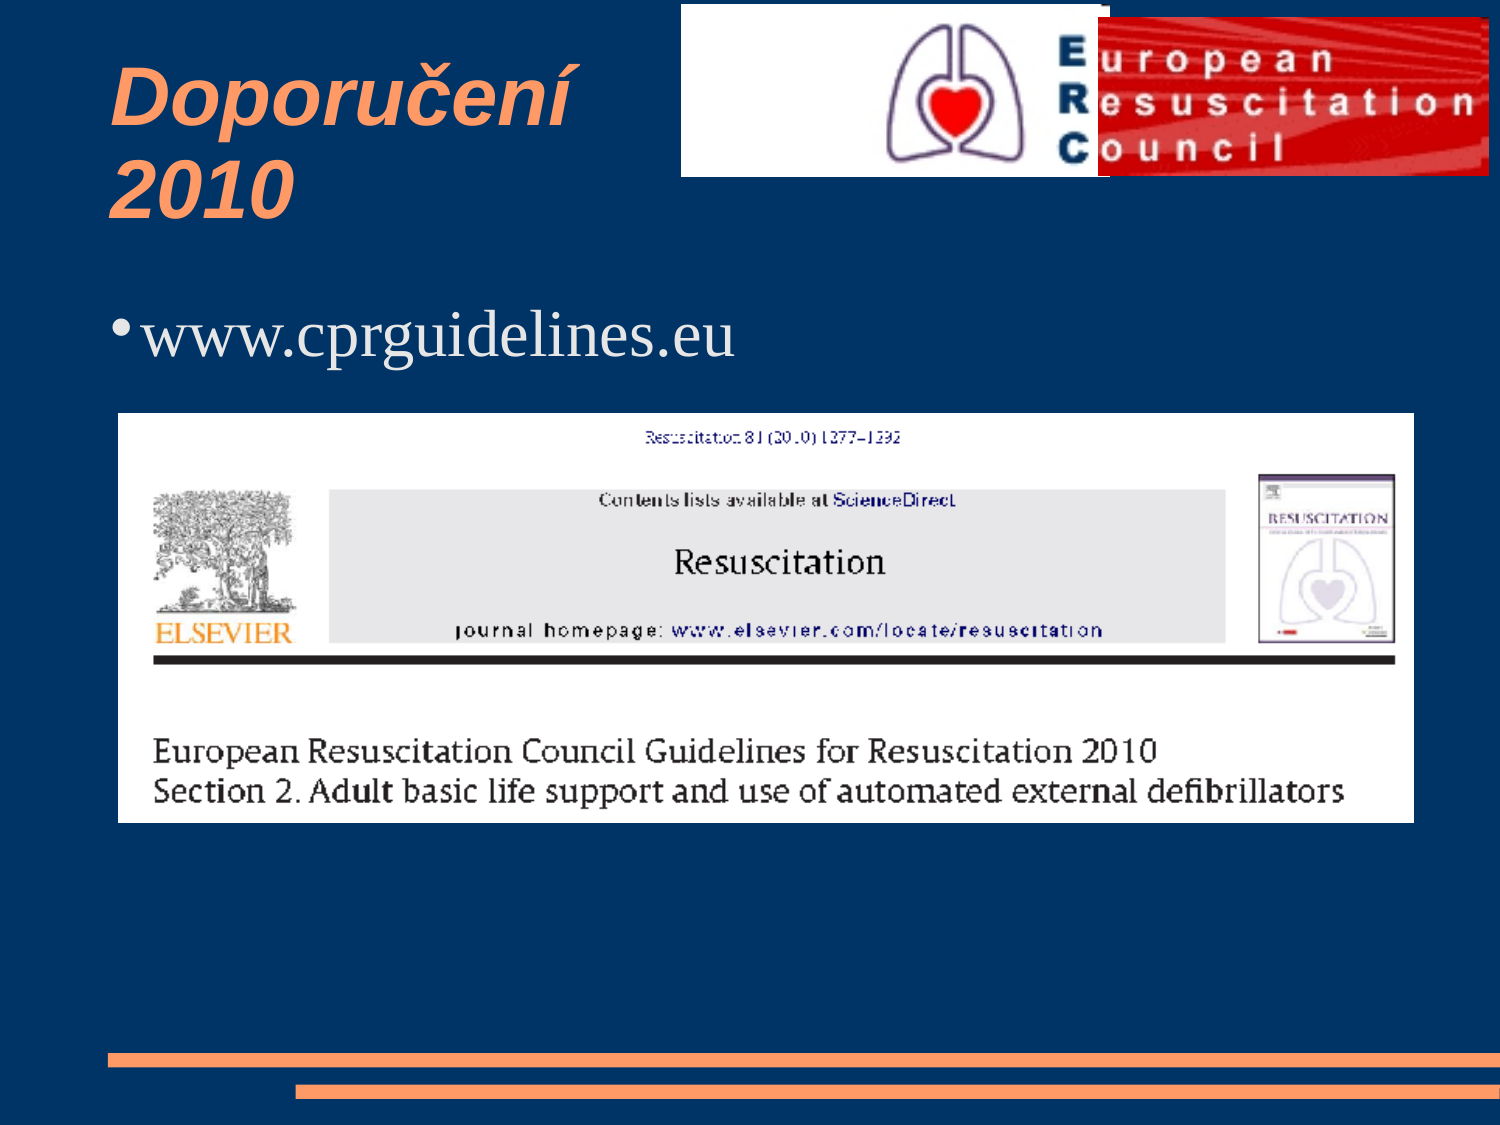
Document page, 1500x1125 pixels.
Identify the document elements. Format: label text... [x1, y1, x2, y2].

list www.cprguidelines.eu [110, 292, 1416, 934]
picture [117, 412, 1418, 827]
picture [681, 4, 1489, 178]
title Doporučení 2010 [110, 33, 1392, 239]
